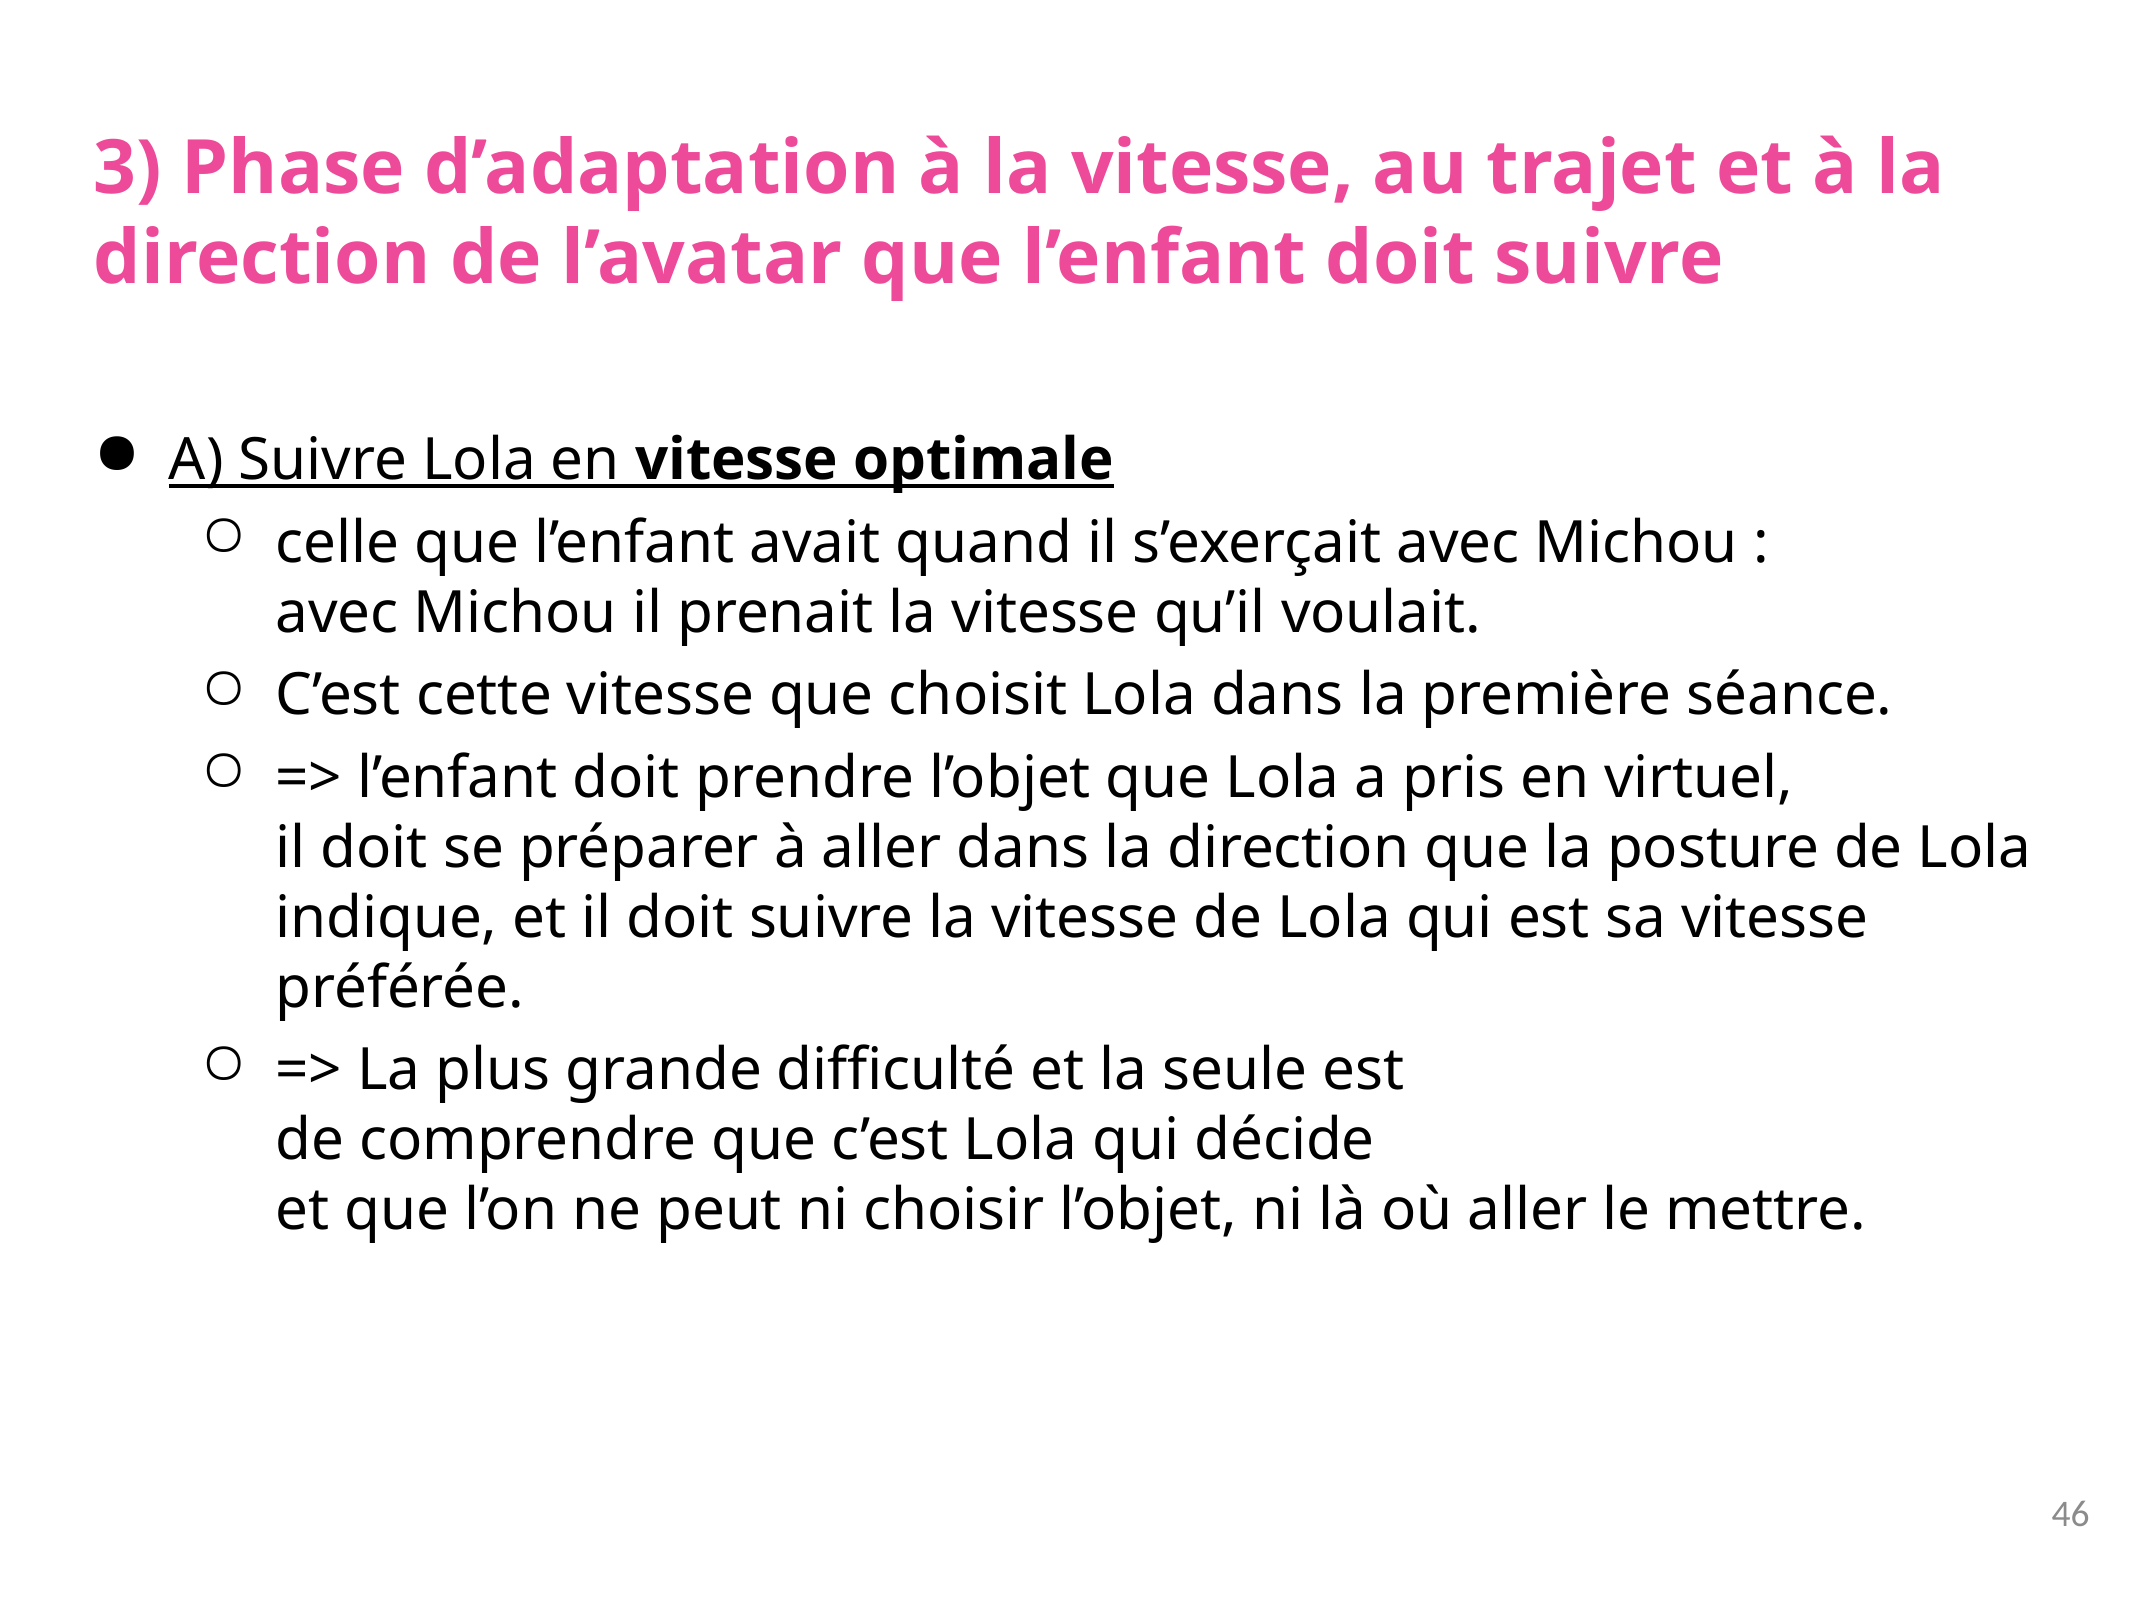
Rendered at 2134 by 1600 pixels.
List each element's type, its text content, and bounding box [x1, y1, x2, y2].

title 3) Phase d’adaptation à la vitesse, au trajet et à la direction de l’avatar que l’enfant doit suivre [72, 96, 2061, 275]
list A) Suivre Lola en vitesse optimale celle que l’enfant avait quand il s’exerçait avec Michou : avec Michou il prenait la vitesse qu’il voulait. C’est cette vitesse que choisit Lola dans la première séance. => l’enfant doit prendre l’objet que Lola a pris en virtuel, il doit se préparer à aller dans la direction que la posture de Lola indique, et il doit suivre la vitesse de Lola qui est sa vitesse préférée. => La plus grande difficulté et la seule est de comprendre que c’est Lola qui décide et que l’on ne peut ni choisir l’objet, ni là où aller le mettre. [72, 399, 2061, 1376]
slide_number 46 [1976, 1450, 2105, 1573]
